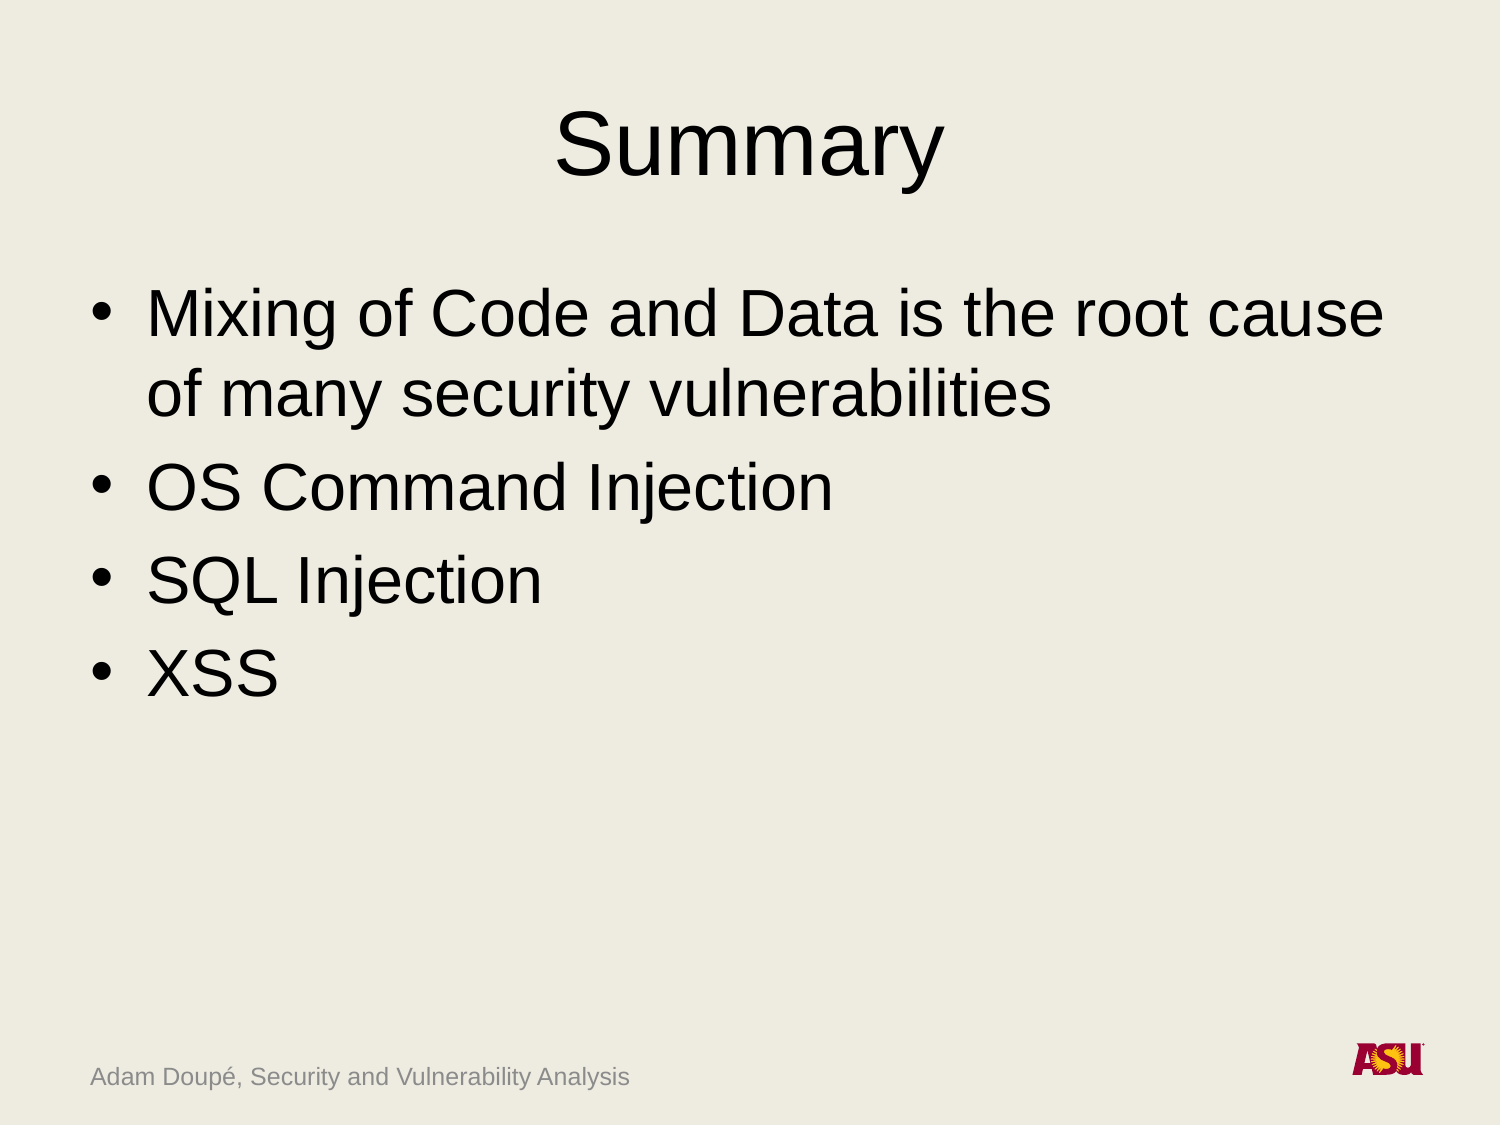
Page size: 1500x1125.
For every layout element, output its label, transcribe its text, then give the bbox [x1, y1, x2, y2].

title Summary [75, 45, 1425, 233]
list Mixing of Code and Data is the root cause of many security vulnerabilities OS Command Injection SQL Injection XSS [75, 262, 1425, 1005]
